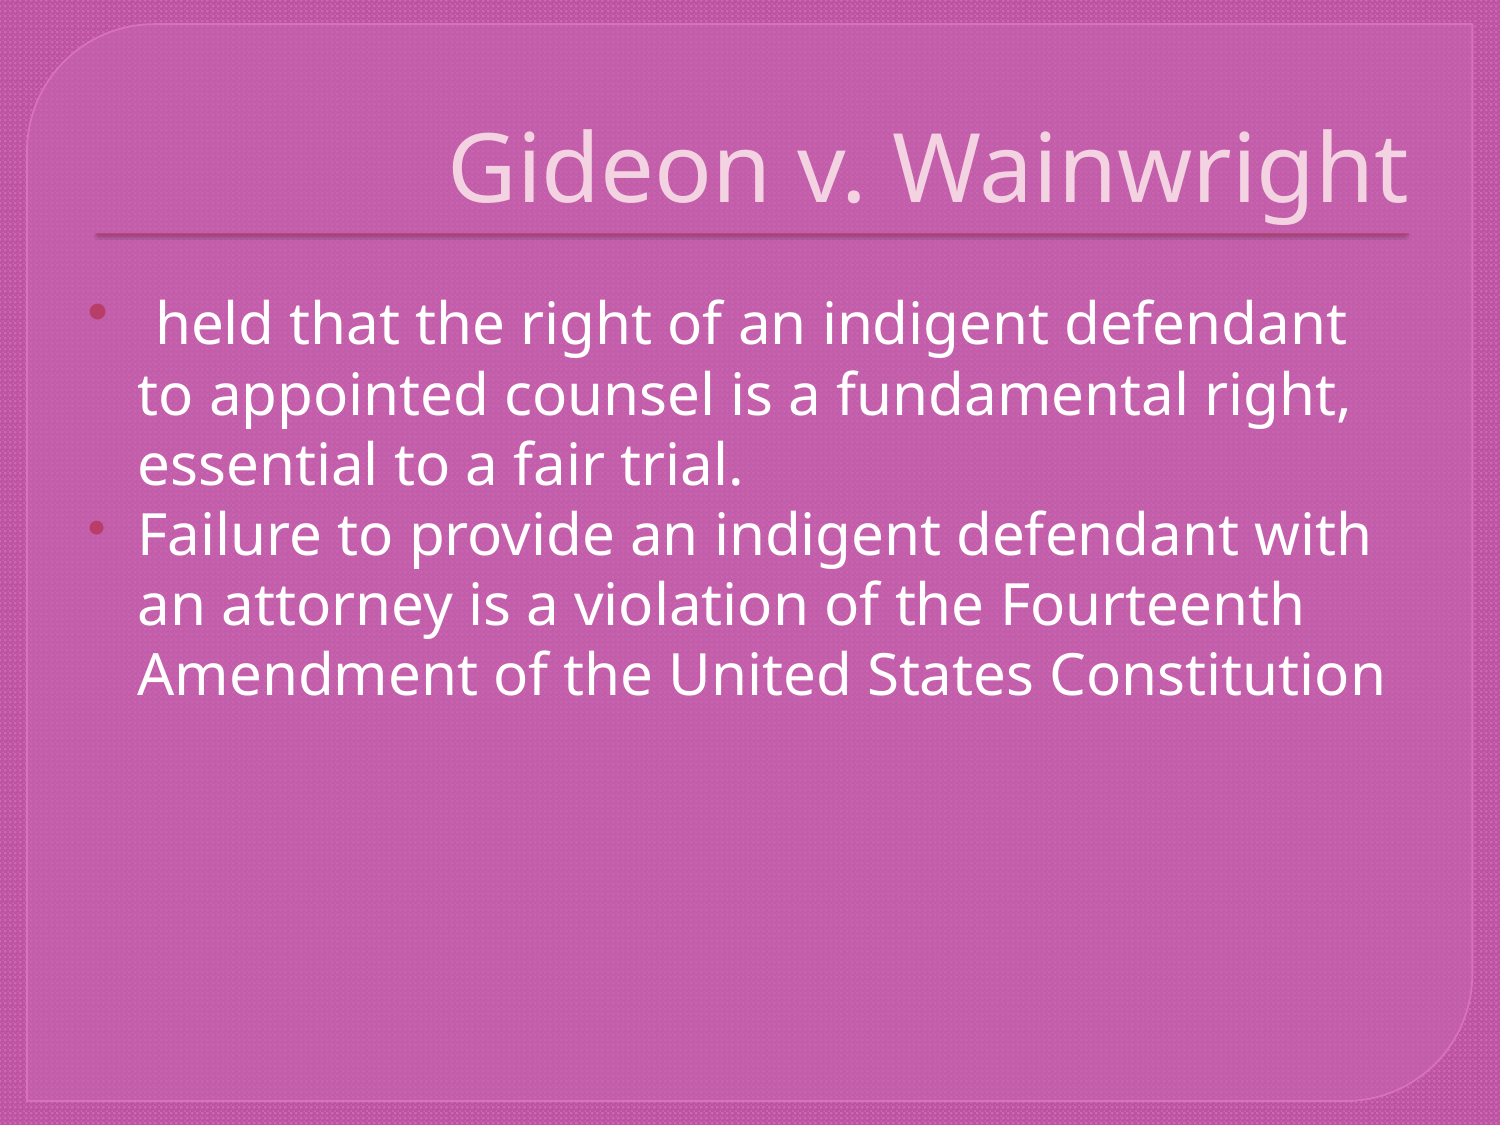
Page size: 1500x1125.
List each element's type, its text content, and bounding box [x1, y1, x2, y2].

title Gideon v. Wainwright [75, 41, 1425, 230]
list held that the right of an indigent defendant to appointed counsel is a fundamental right, essential to a fair trial. Failure to provide an indigent defendant with an attorney is a violation of the Fourteenth Amendment of the United States Constitution [75, 270, 1425, 1013]
